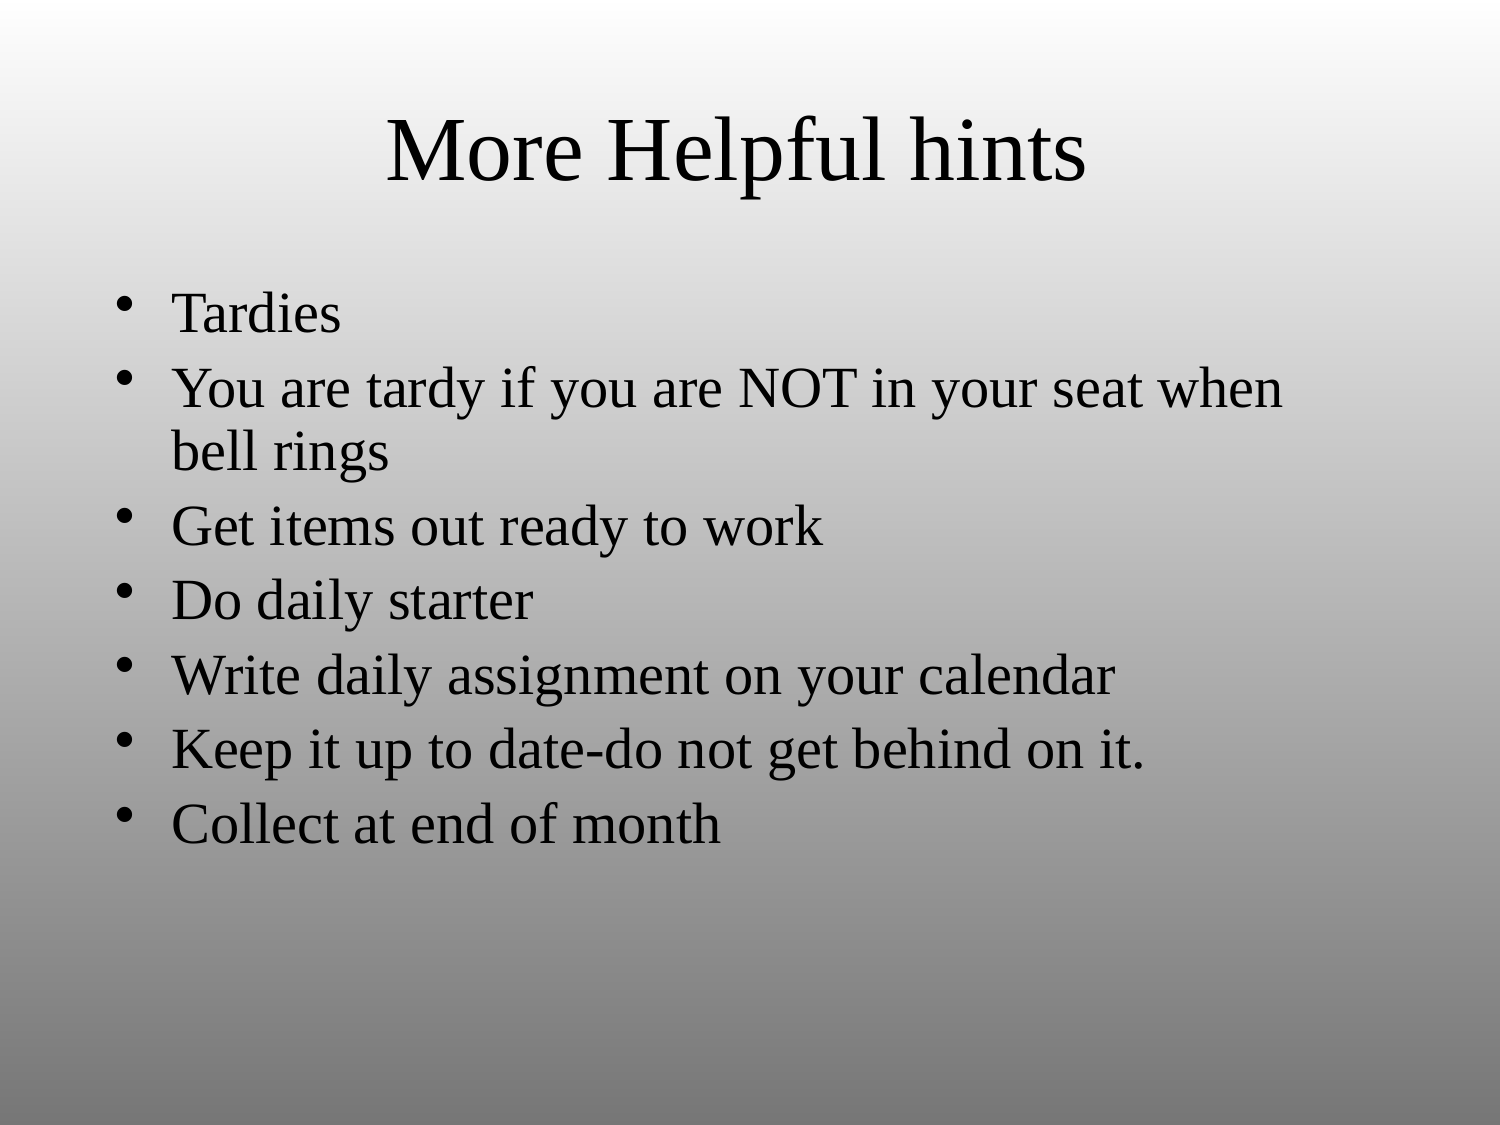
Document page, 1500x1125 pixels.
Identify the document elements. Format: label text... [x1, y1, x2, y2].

list Tardies You are tardy if you are NOT in your seat when bell rings Get items out ready to work Do daily starter Write daily assignment on your calendar Keep it up to date-do not get behind on it. Collect at end of month [99, 275, 1375, 1000]
title More Helpful hints [99, 50, 1375, 238]
